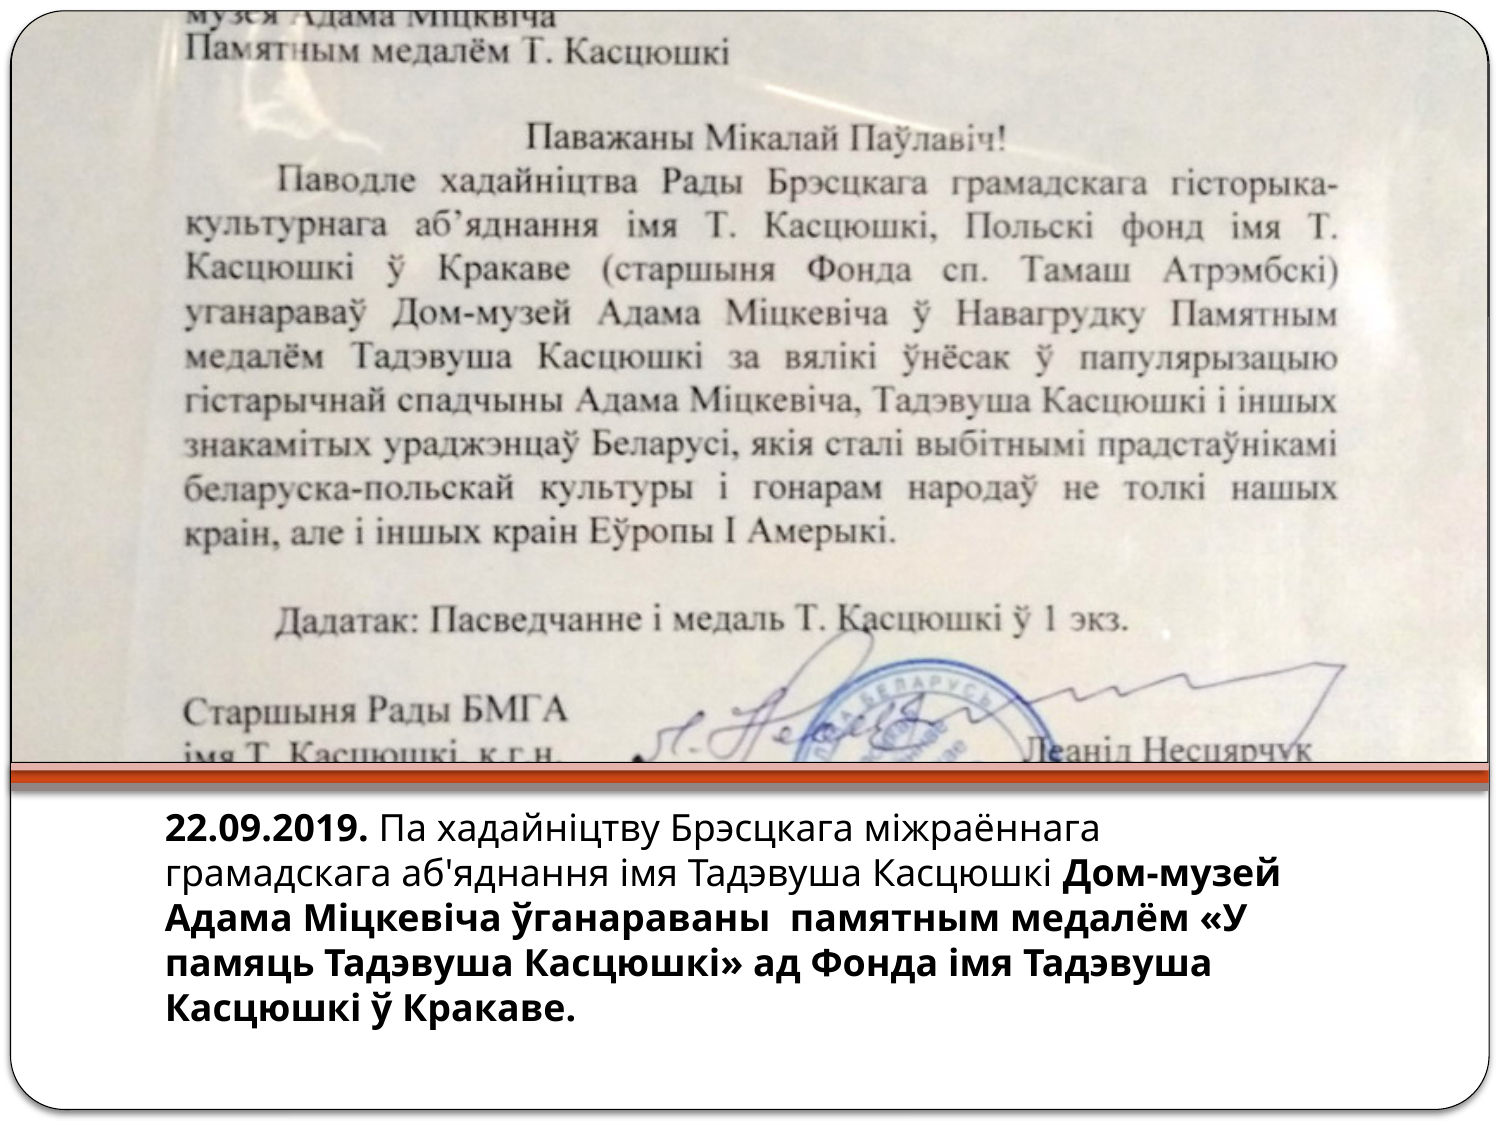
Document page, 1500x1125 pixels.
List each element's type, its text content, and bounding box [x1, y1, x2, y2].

picture [10, 10, 1489, 763]
list 22.09.2019. Па хадайніцтву Брэсцкага міжраённага грамадскага аб'яднання імя Тадэвуша Касцюшкі Дом-музей Адама Міцкевіча ўганараваны памятным медалём «У памяць Тадэвуша Касцюшкі» ад Фонда імя Тадэвуша Касцюшкі ў Кракаве. [150, 796, 1350, 1090]
